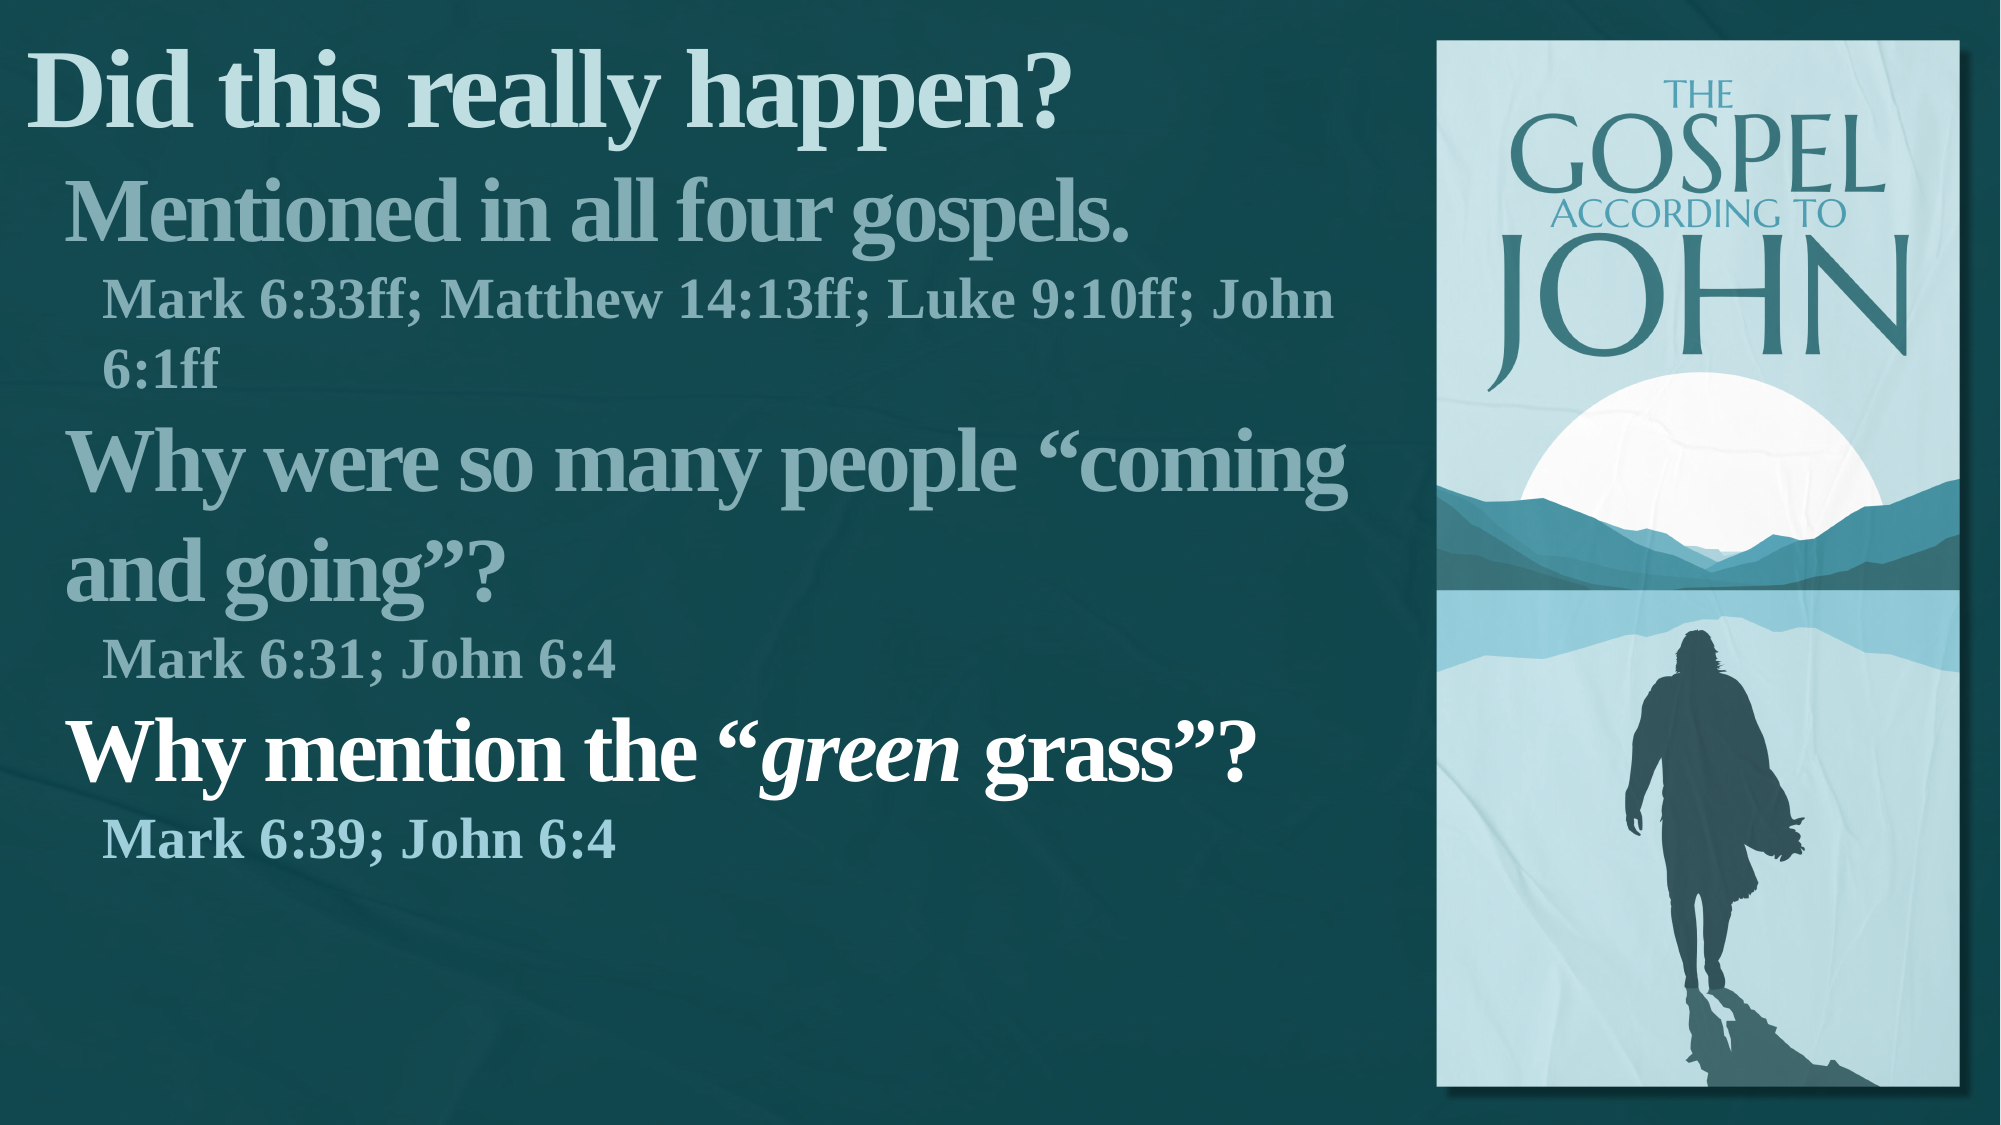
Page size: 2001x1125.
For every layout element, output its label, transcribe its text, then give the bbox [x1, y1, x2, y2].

picture [0, 0, 2001, 1125]
text_box Did this really happen? Mentioned in all four gospels. Mark 6:33ff; Matthew 14:13ff; Luke 9:10ff; John 6:1ff Why were so many people “coming and going”? Mark 6:31; John 6:4 Why mention the “green grass”? Mark 6:39; John 6:4 [11, 7, 1425, 878]
